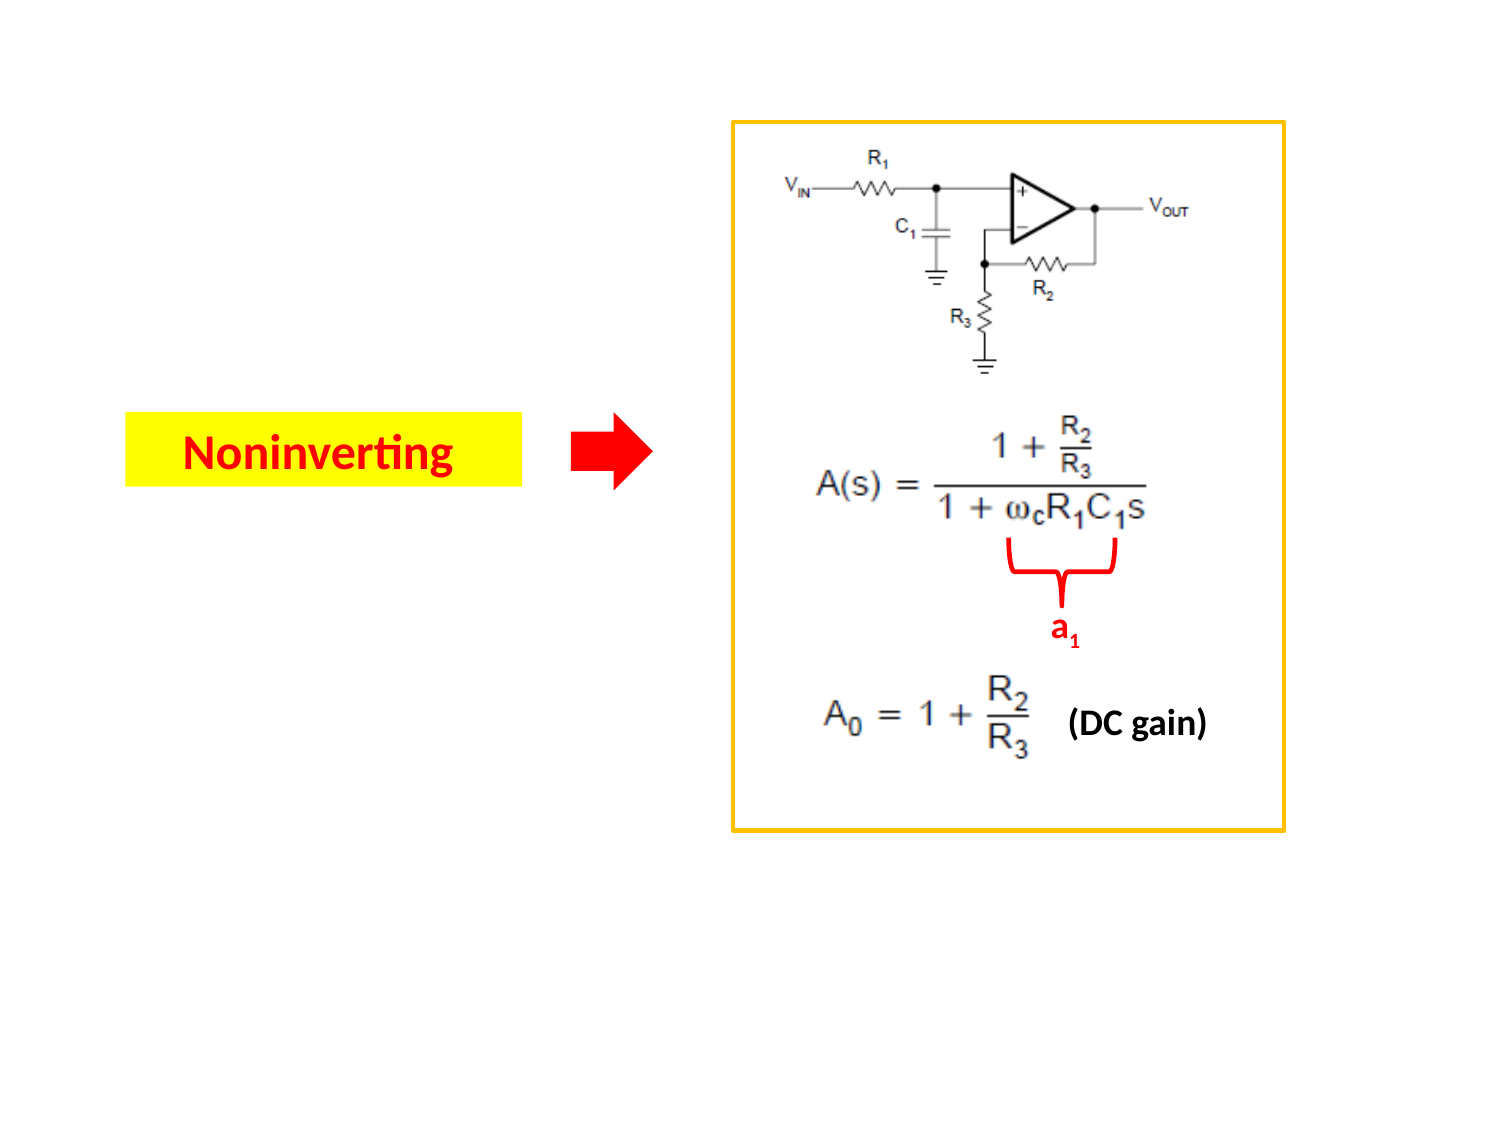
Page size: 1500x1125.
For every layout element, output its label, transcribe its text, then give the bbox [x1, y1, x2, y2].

picture [761, 135, 1208, 561]
picture [816, 652, 1063, 781]
text_box [733, 122, 1285, 831]
text_box Noninverting [125, 411, 523, 487]
text_box [568, 410, 655, 493]
